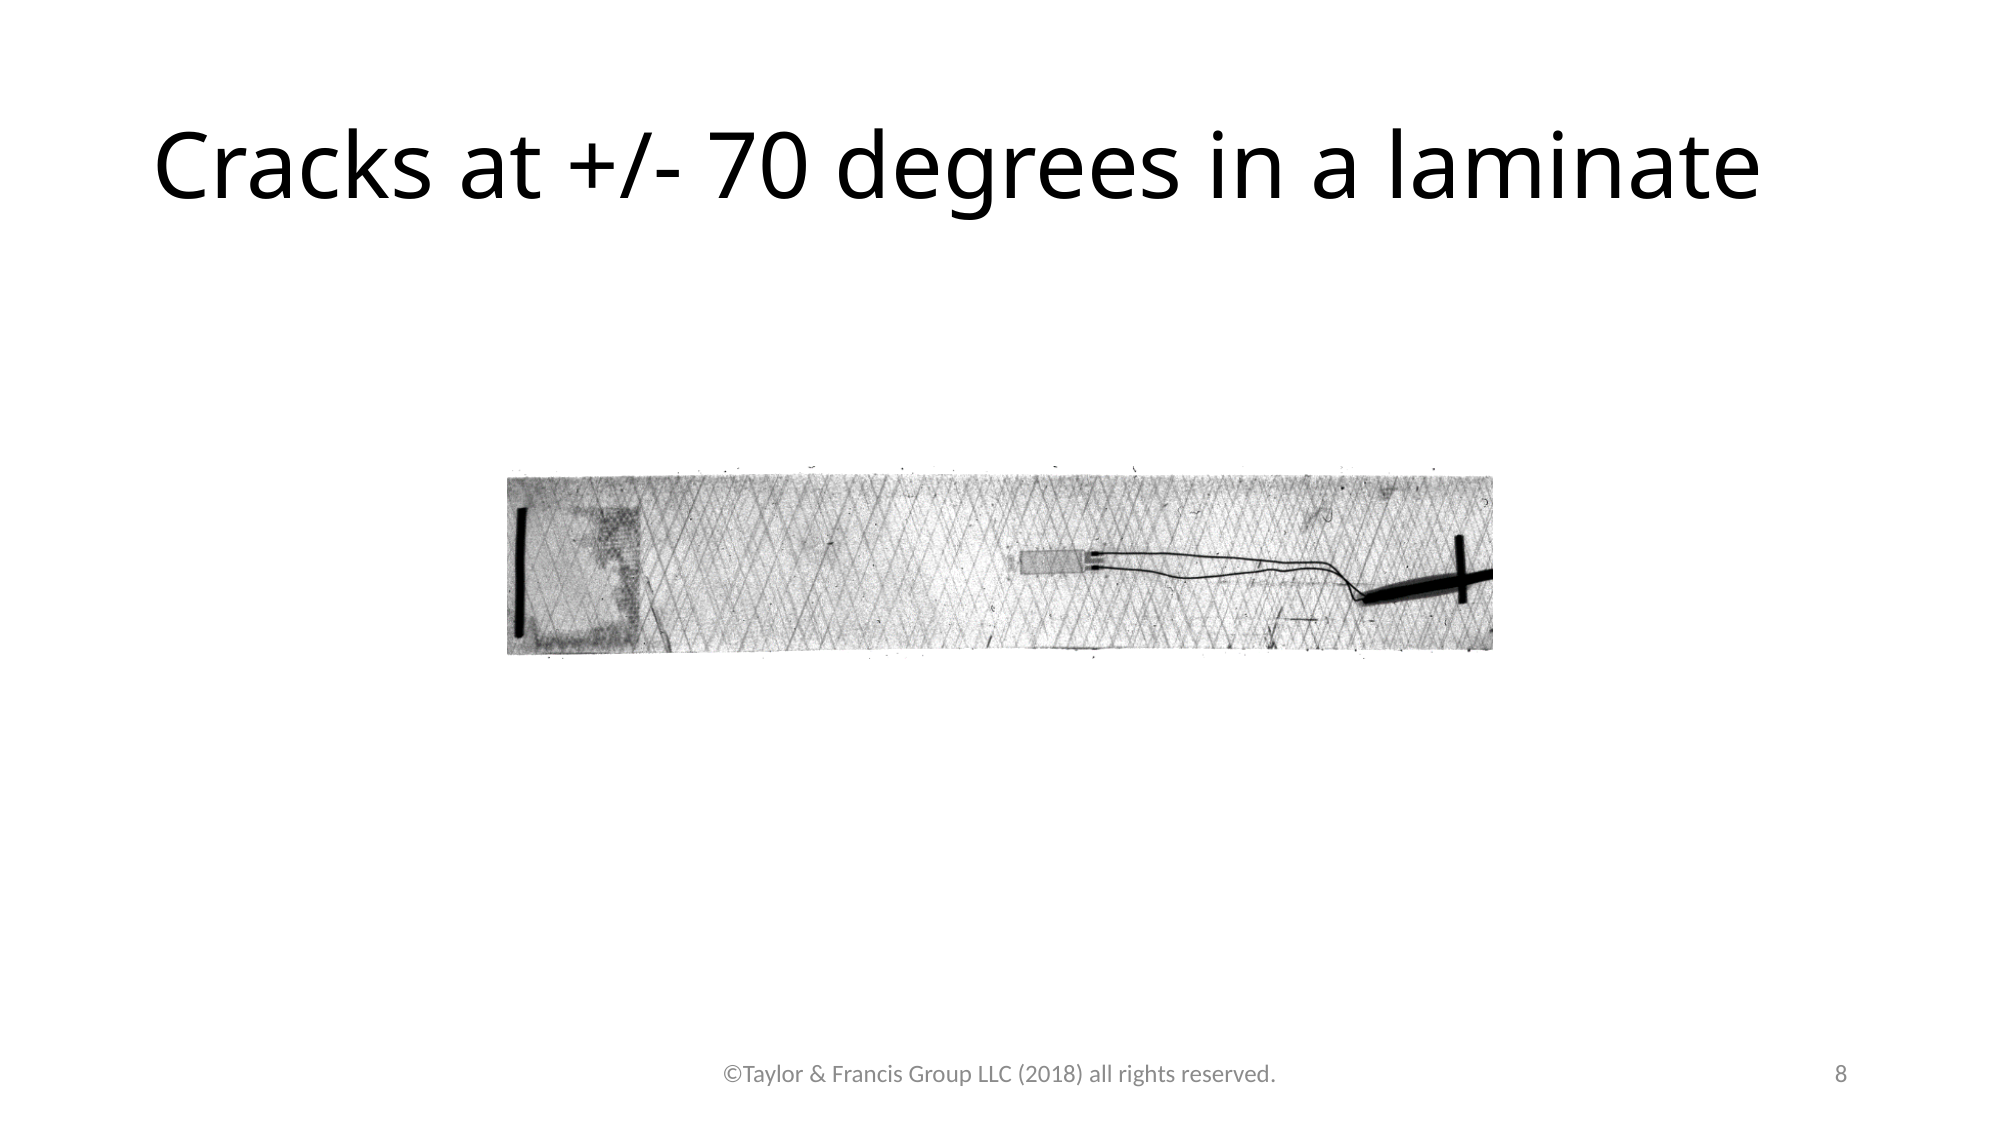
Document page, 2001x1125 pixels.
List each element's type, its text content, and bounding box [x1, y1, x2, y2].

slide_number 8 [1412, 1042, 1863, 1103]
footer ©Taylor & Francis Group LLC (2018) all rights reserved. [662, 1042, 1338, 1103]
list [506, 466, 1493, 659]
title Cracks at +/- 70 degrees in a laminate [137, 59, 1863, 278]
